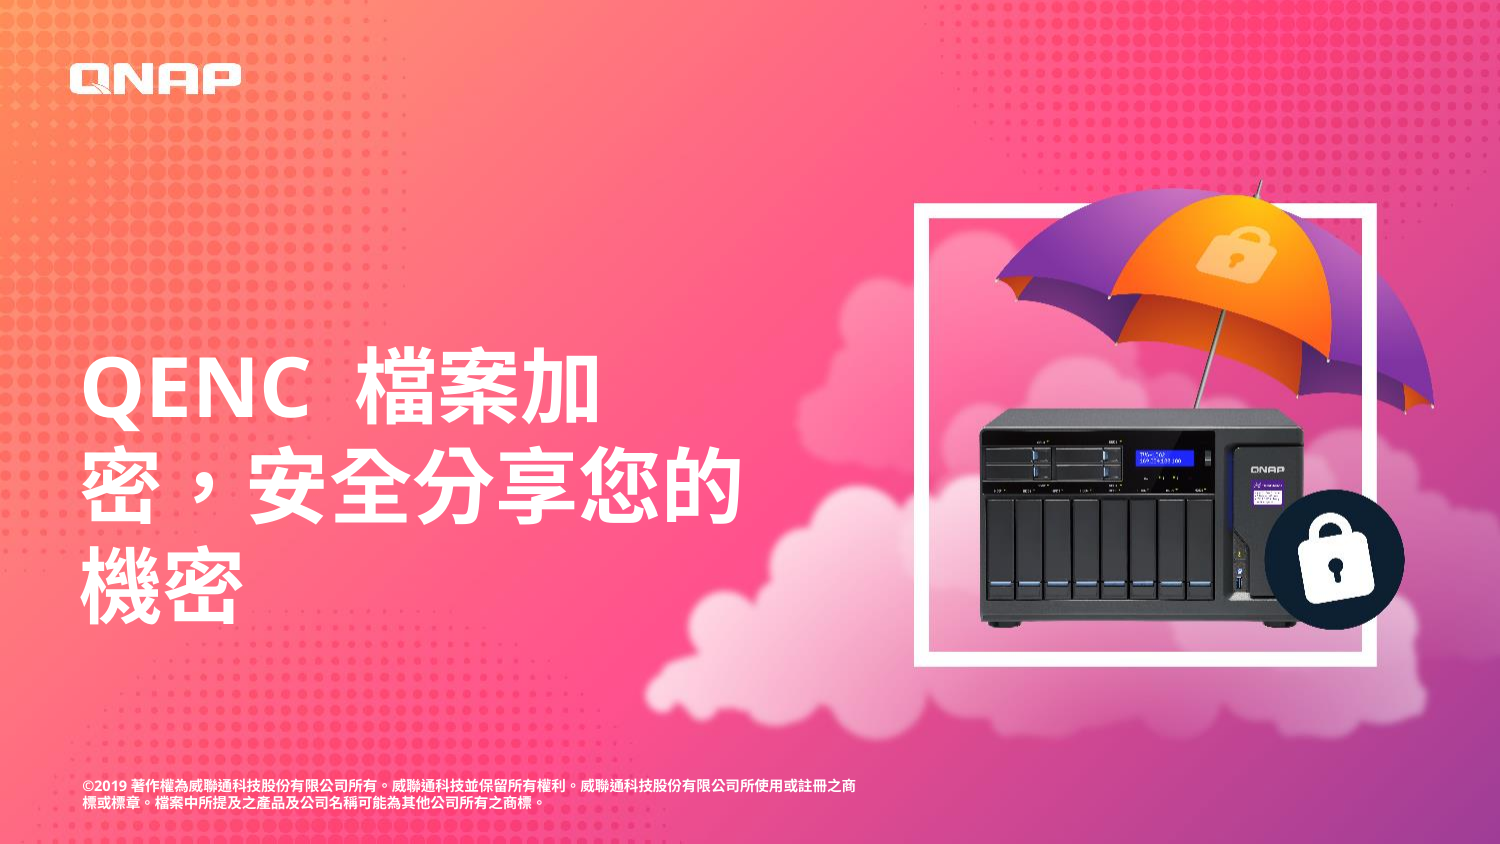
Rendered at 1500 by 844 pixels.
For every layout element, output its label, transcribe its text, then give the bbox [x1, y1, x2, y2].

text_box ©2019著作權為威聯通科技股份有限公司所有。威聯通科技並保留所有權利。威聯通科技股份有限公司所使用或註冊之商標或標章。檔案中所提及之產品及公司名稱可能為其他公司所有之商標。 [67, 769, 872, 819]
picture [0, 0, 1500, 844]
title QENC 檔案加密，安全分享您的機密 [64, 318, 764, 572]
